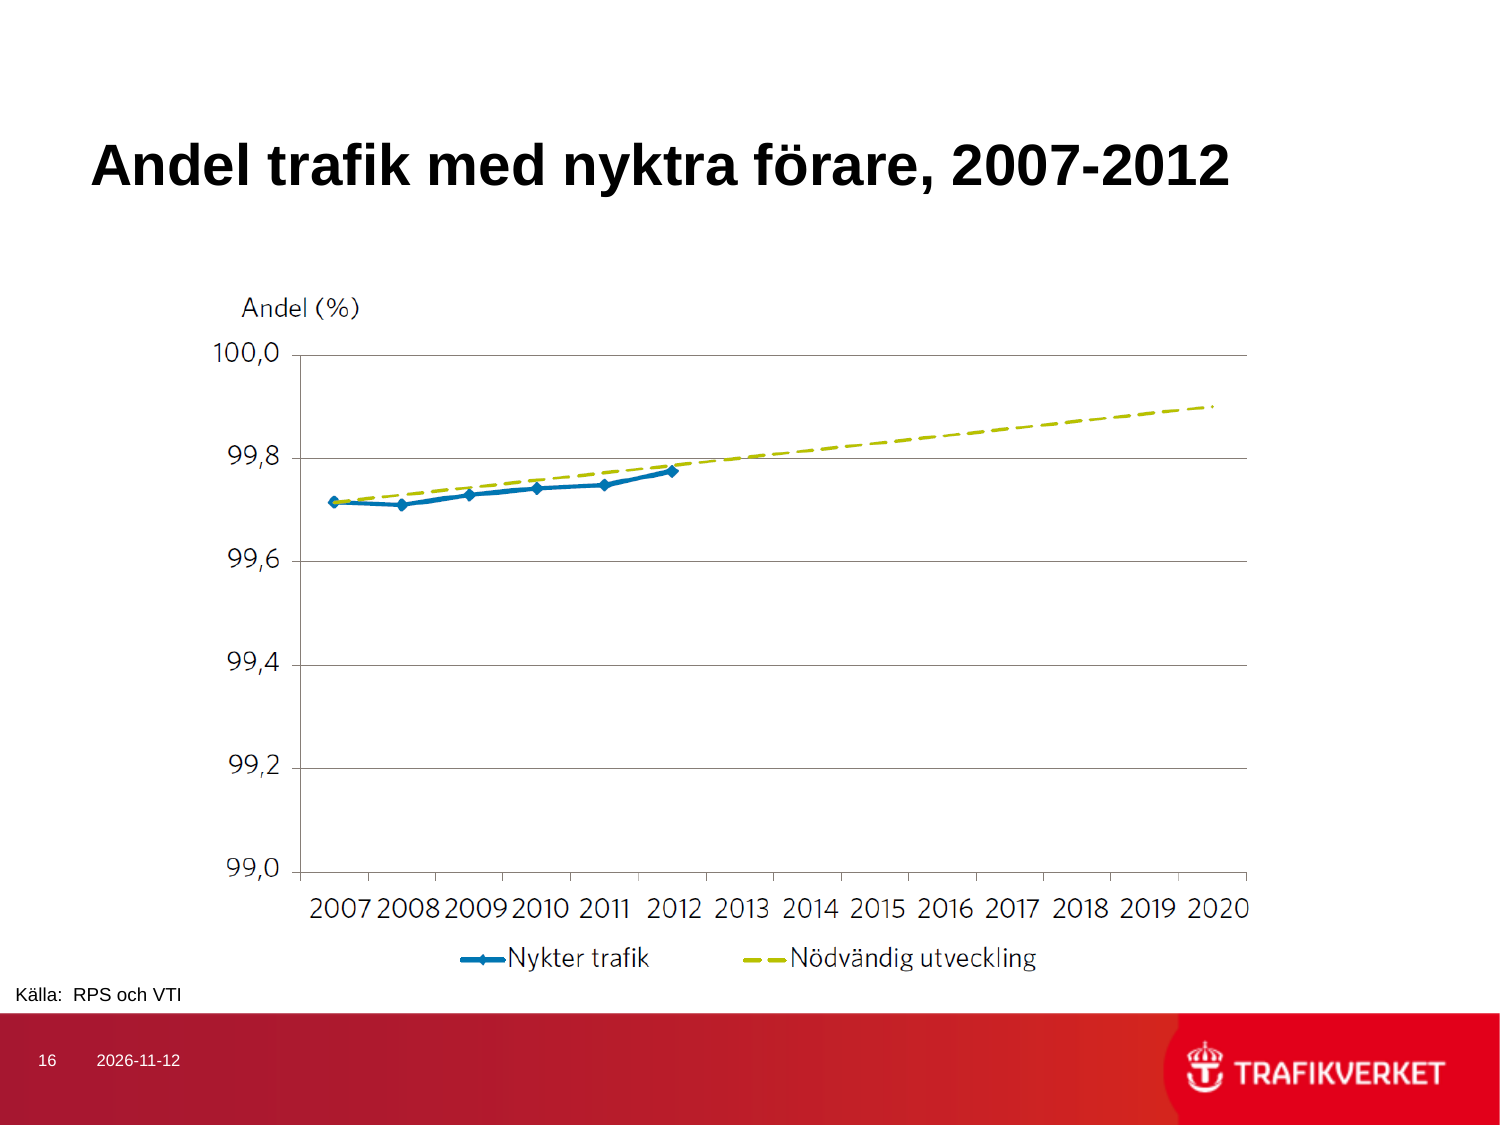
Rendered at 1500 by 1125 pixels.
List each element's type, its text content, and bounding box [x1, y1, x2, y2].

text_box Källa: RPS och VTI [0, 975, 197, 1013]
title Andel trafik med nyktra förare, 2007-2012 [74, 67, 1426, 256]
picture [0, 1013, 1500, 1125]
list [210, 280, 1290, 988]
